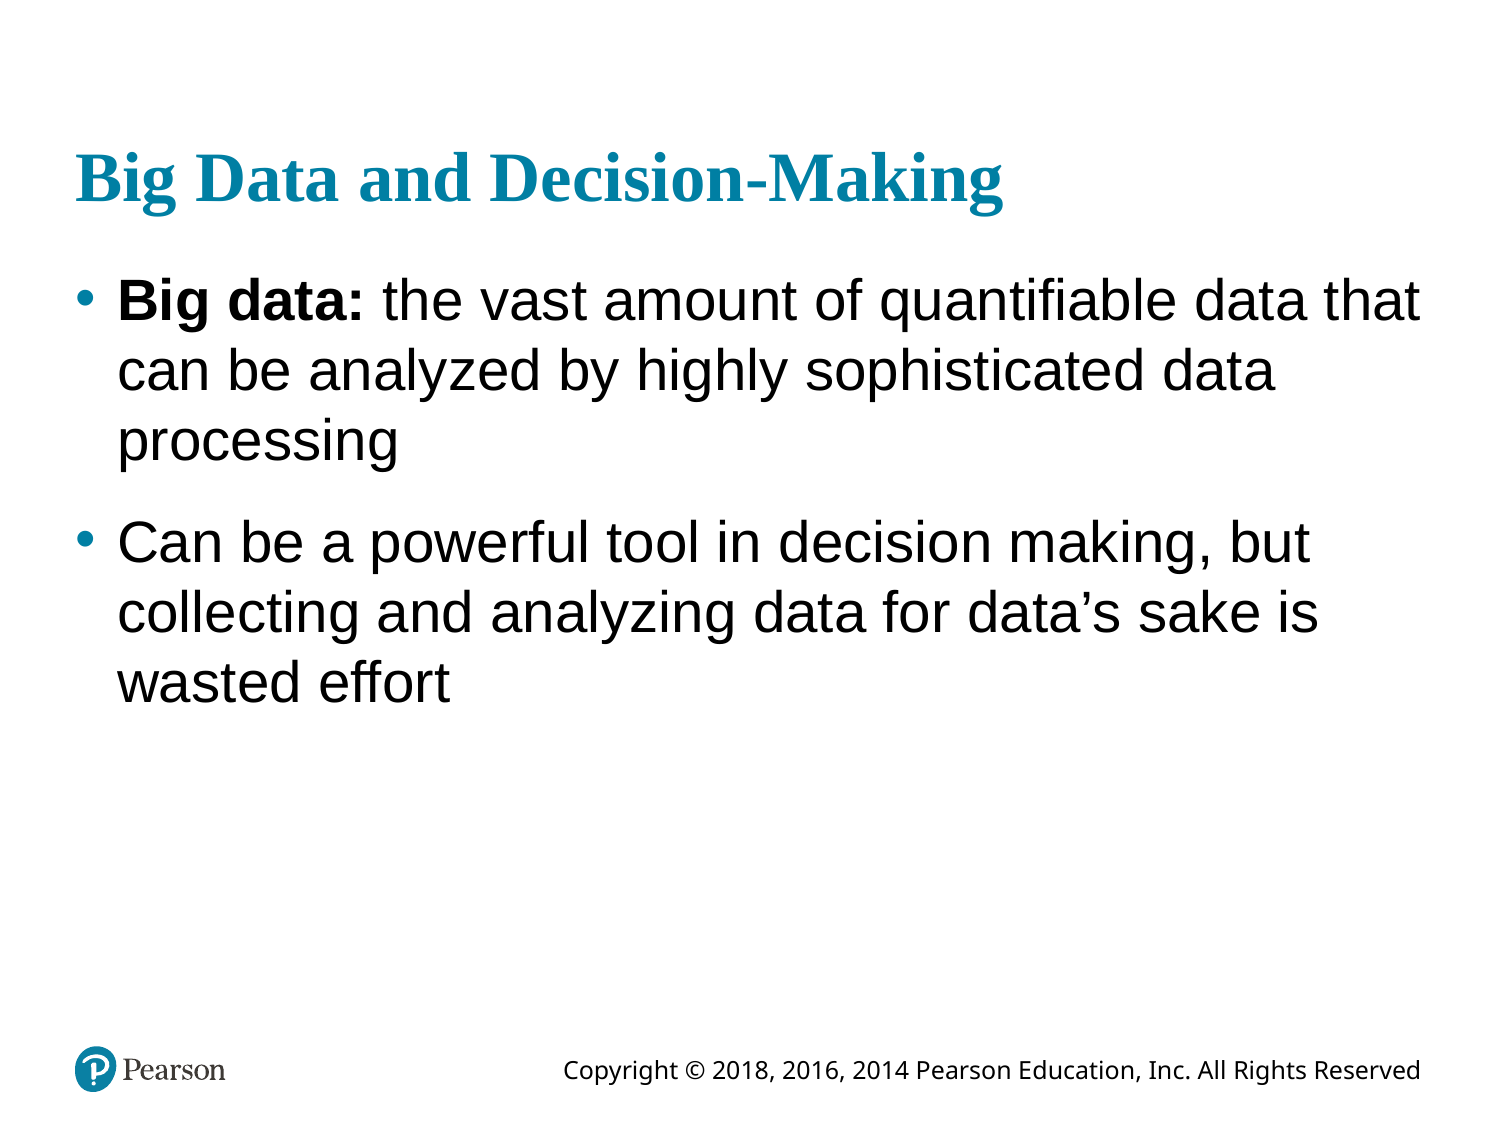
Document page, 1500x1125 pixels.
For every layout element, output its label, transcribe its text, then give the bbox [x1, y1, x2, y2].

title Big Data and Decision-Making [75, 35, 1425, 216]
list Big data: the vast amount of quantifiable data that can be analyzed by highly sophisticated data processing Can be a powerful tool in decision making, but collecting and analyzing data for data’s sake is wasted effort [75, 262, 1425, 1005]
